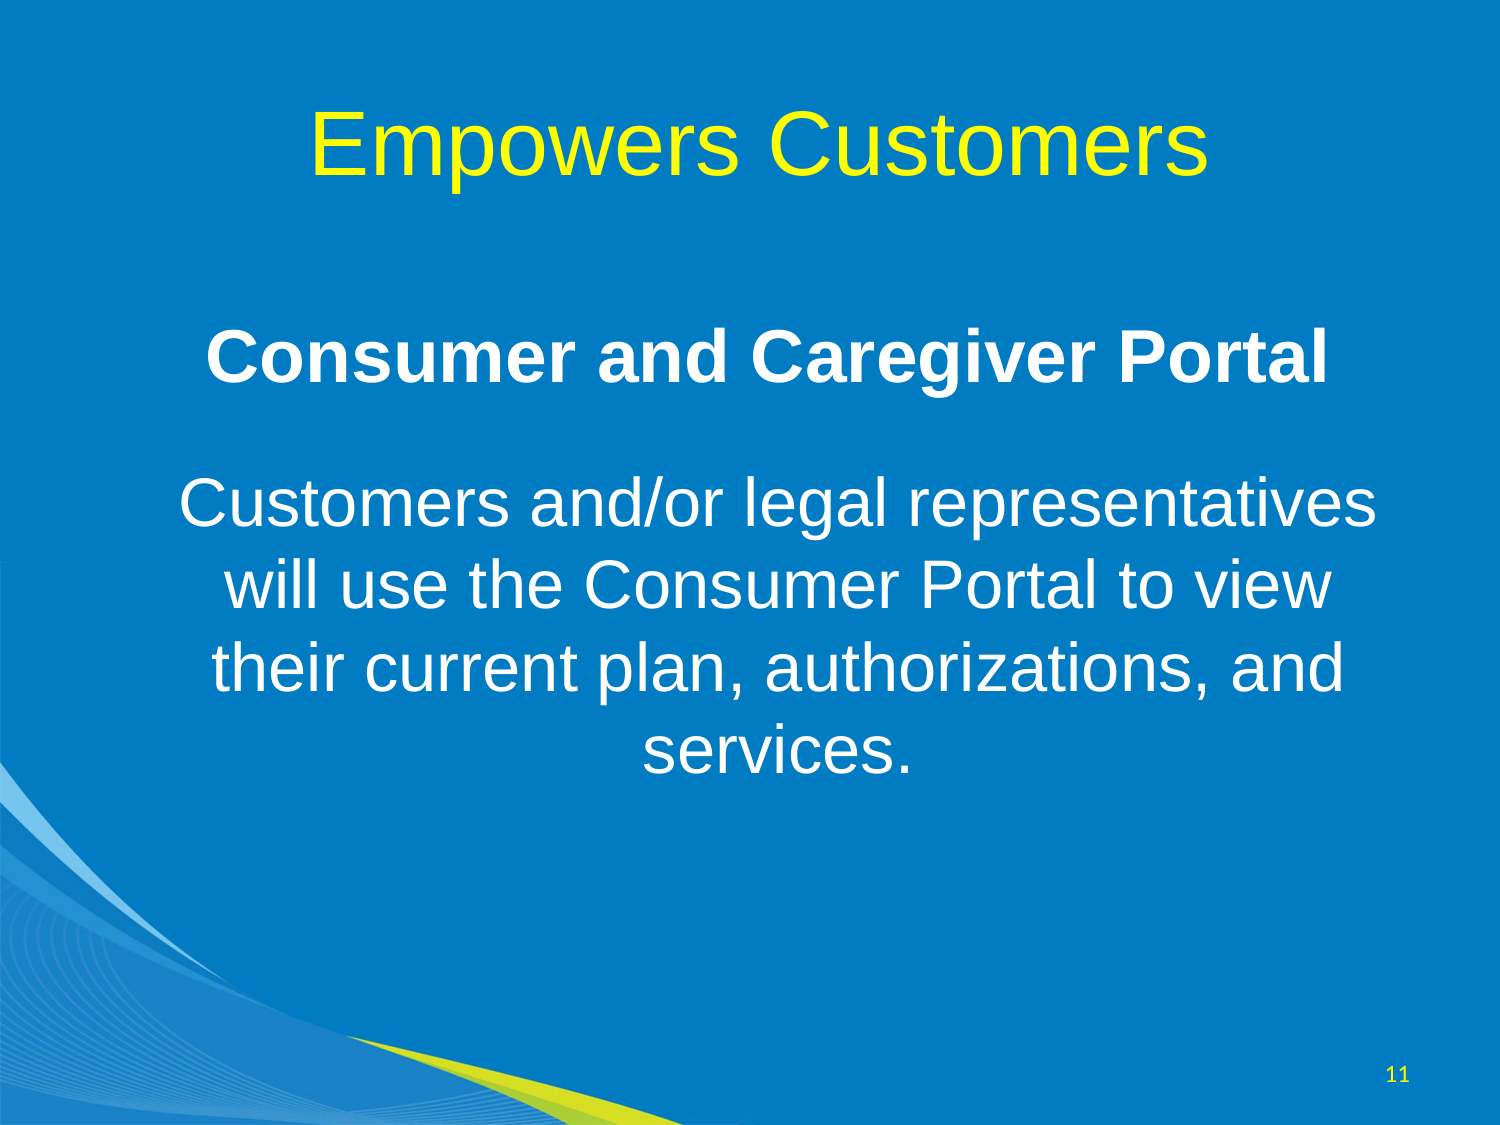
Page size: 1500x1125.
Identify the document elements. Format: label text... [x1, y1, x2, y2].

slide_number 11 [1074, 1042, 1425, 1103]
text_box Consumer and Caregiver Portal Customers and/or legal representatives will use the Consumer Portal to view their current plan, authorizations, and services. [149, 299, 1408, 875]
title Empowers Customers [75, 45, 1425, 233]
picture [0, 0, 1500, 1125]
list [75, 262, 1425, 1005]
